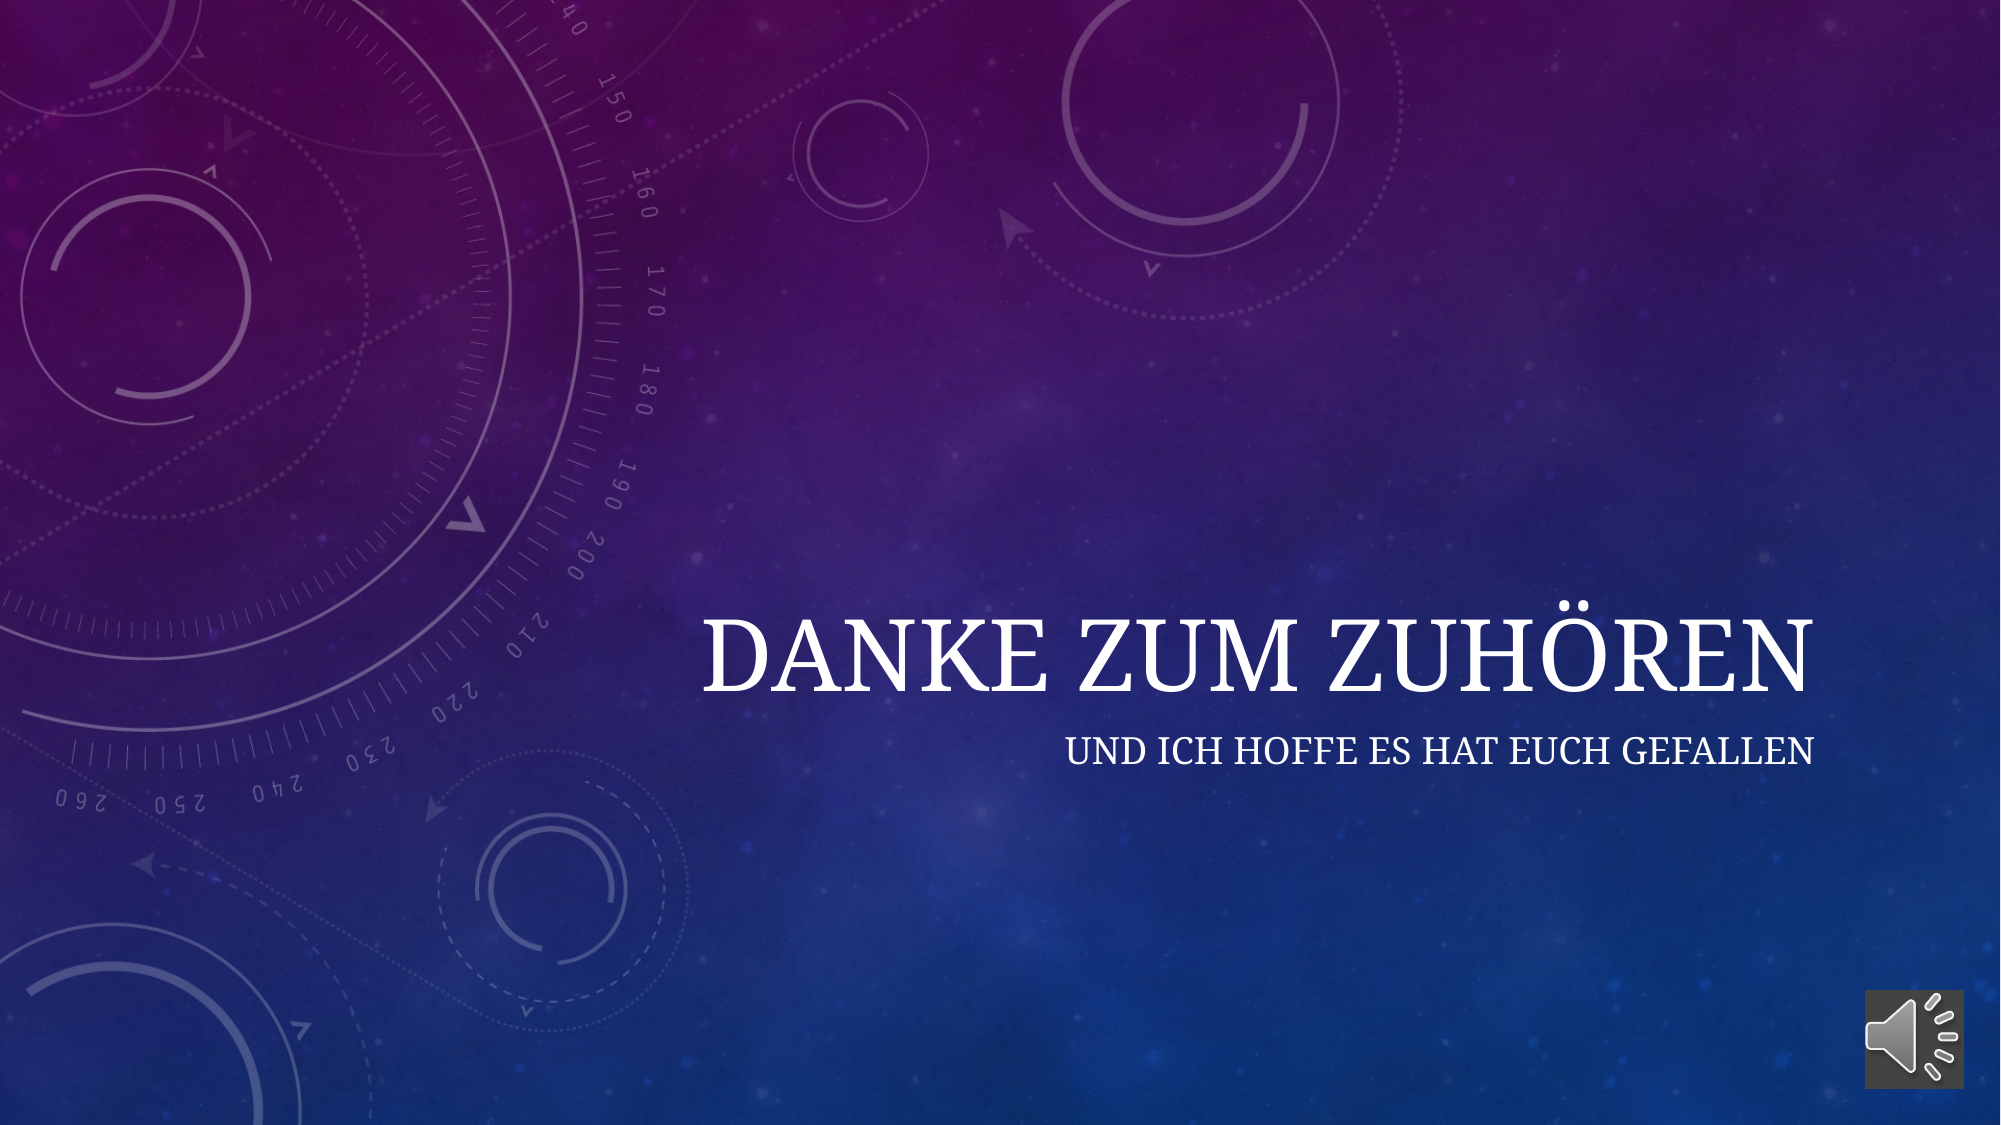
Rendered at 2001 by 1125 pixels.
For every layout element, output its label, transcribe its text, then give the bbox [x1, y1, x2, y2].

title Danke zum zuhören [650, 322, 1831, 719]
picture [0, 0, 2001, 1125]
subtitle Und Ich hoffe es hat euch gefallen [650, 719, 1831, 950]
